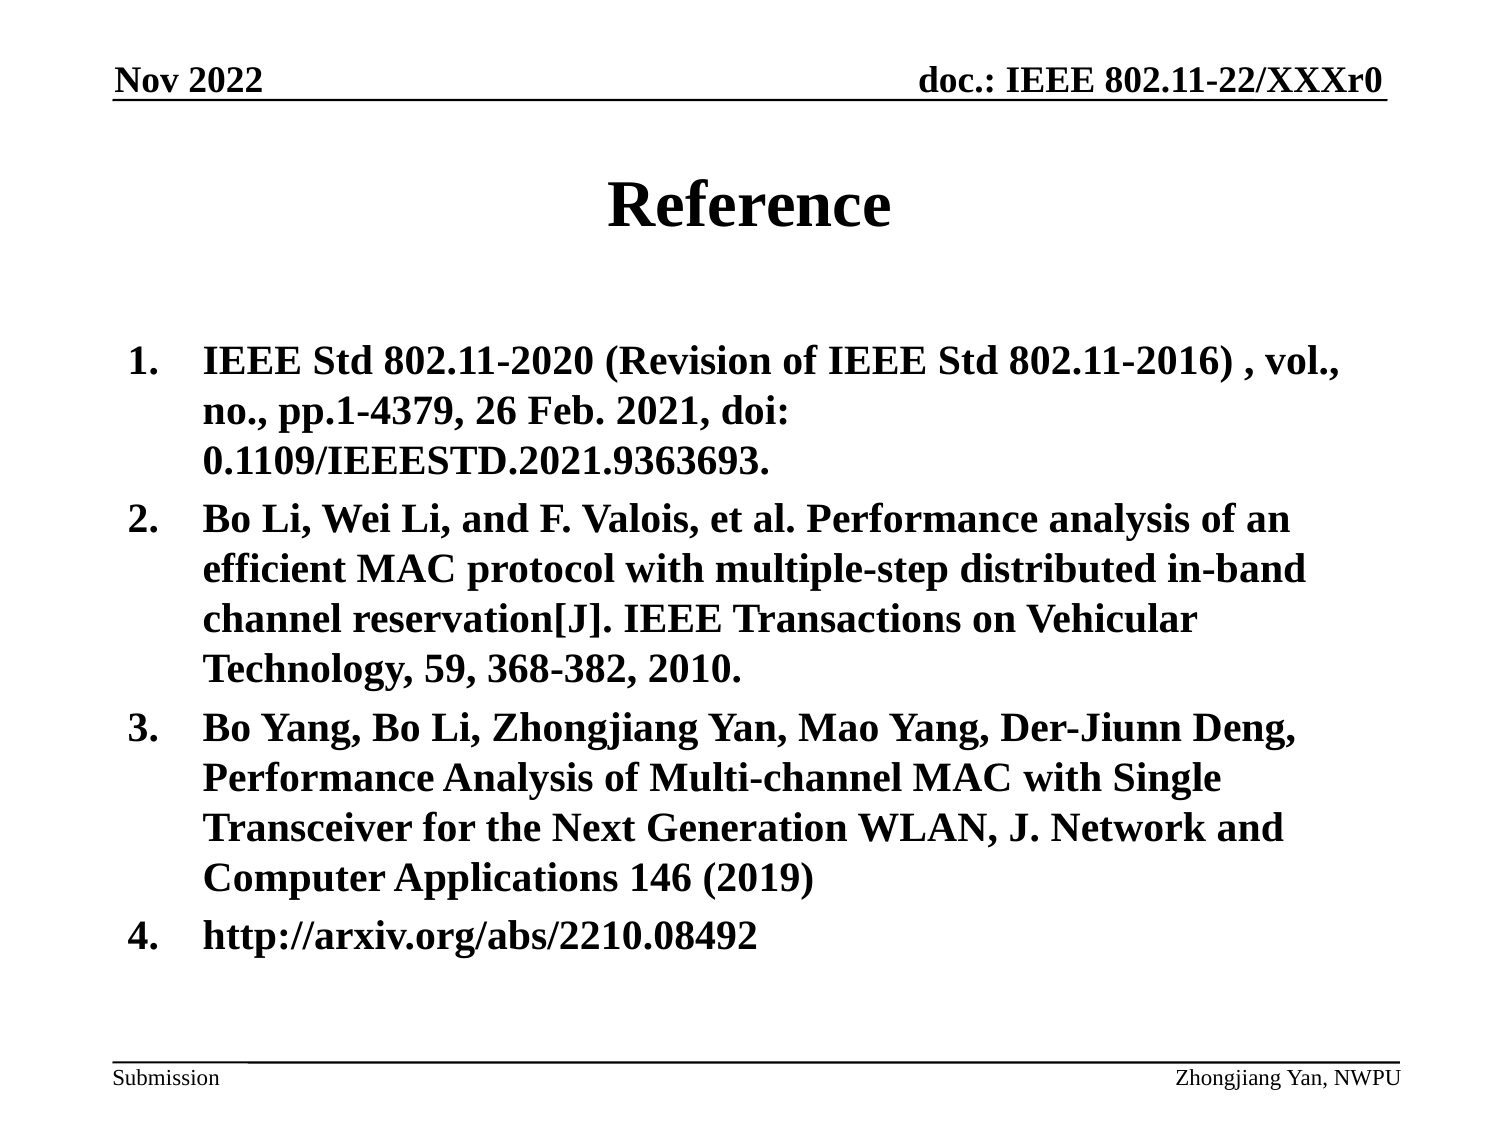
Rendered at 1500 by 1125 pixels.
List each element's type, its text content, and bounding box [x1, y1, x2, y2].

title Reference [112, 112, 1388, 288]
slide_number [114, 54, 265, 101]
list IEEE Std 802.11-2020 (Revision of IEEE Std 802.11-2016) , vol., no., pp.1-4379, 26 Feb. 2021, doi: 0.1109/IEEESTD.2021.9363693. Bo Li, Wei Li, and F. Valois, et al. Performance analysis of an efficient MAC protocol with multiple-step distributed in-band channel reservation[J]. IEEE Transactions on Vehicular Technology, 59, 368-382, 2010. Bo Yang, Bo Li, Zhongjiang Yan, Mao Yang, Der-Jiunn Deng, Performance Analysis of Multi-channel MAC with Single Transceiver for the Next Generation WLAN, J. Network and Computer Applications 146 (2019) http://arxiv.org/abs/2210.08492 [112, 324, 1388, 1001]
footer Zhongjiang Yan, NWPU [1170, 1061, 1402, 1091]
